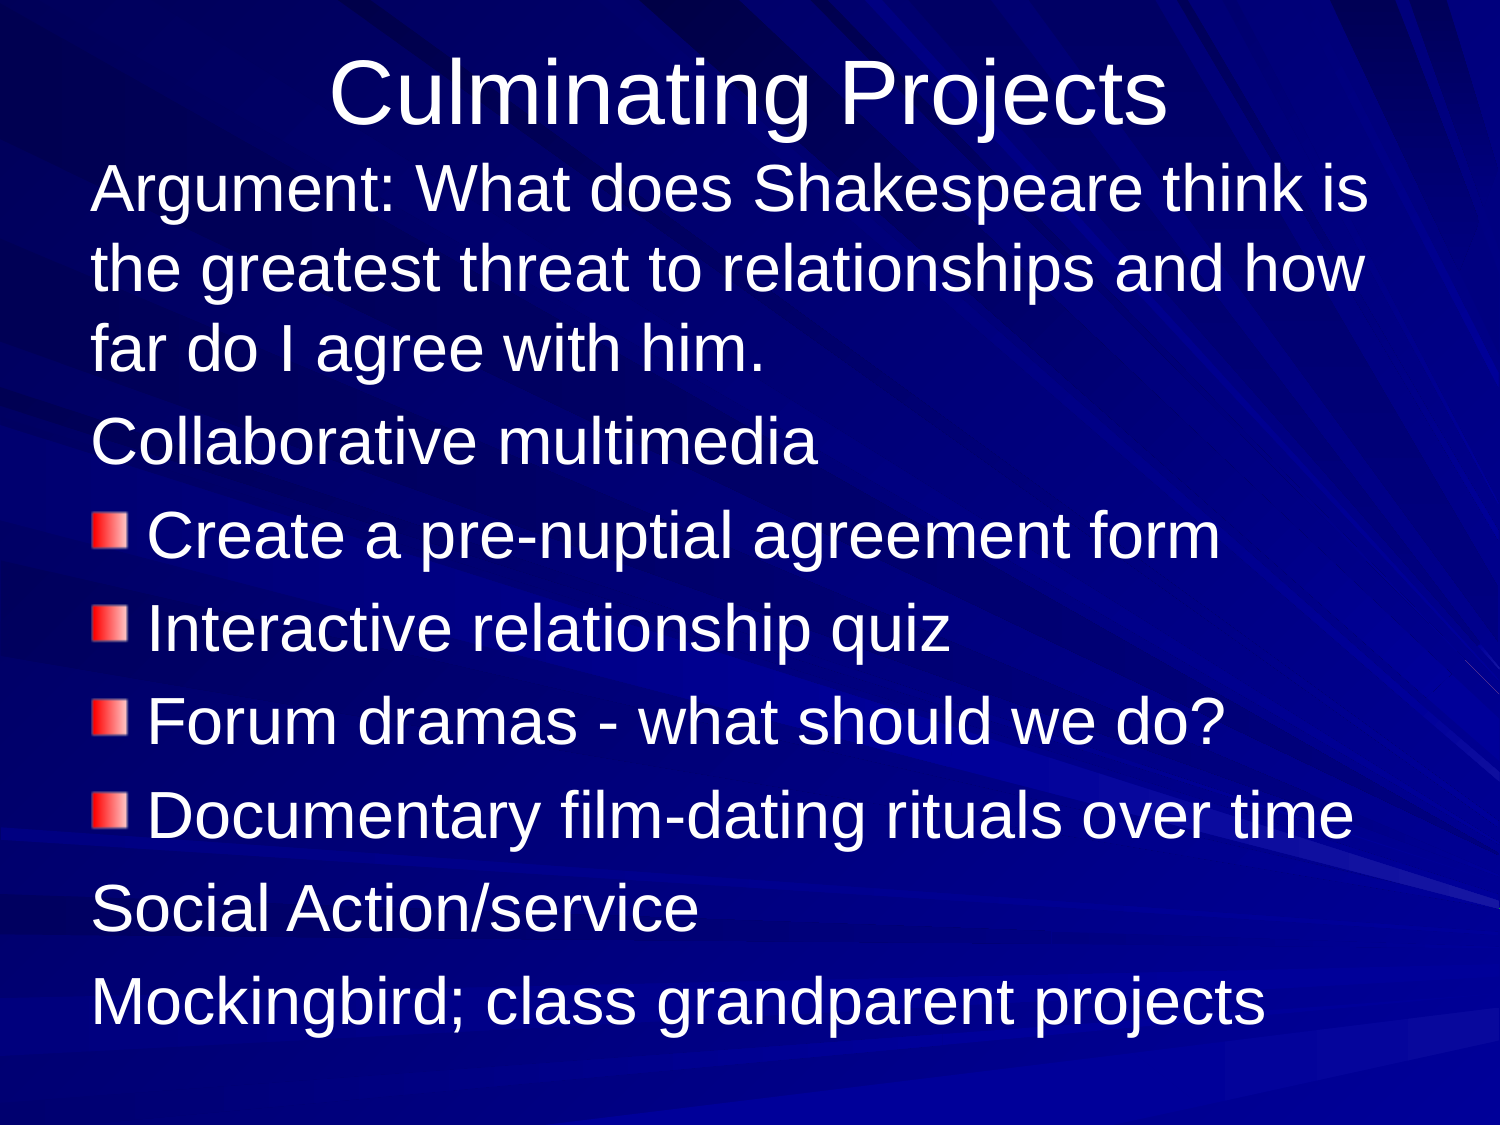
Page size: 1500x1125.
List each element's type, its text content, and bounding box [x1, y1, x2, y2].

picture [90, 697, 132, 740]
list Argument: What does Shakespeare think is the greatest threat to relationships and how far do I agree with him. Collaborative multimedia Create a pre-nuptial agreement form Interactive relationship quiz Forum dramas - what should we do? Documentary film-dating rituals over time Social Action/service Mockingbird; class grandparent projects [74, 137, 1426, 1006]
picture [90, 790, 132, 833]
picture [90, 603, 132, 646]
picture [90, 510, 132, 553]
title Culminating Projects [74, 0, 1426, 137]
